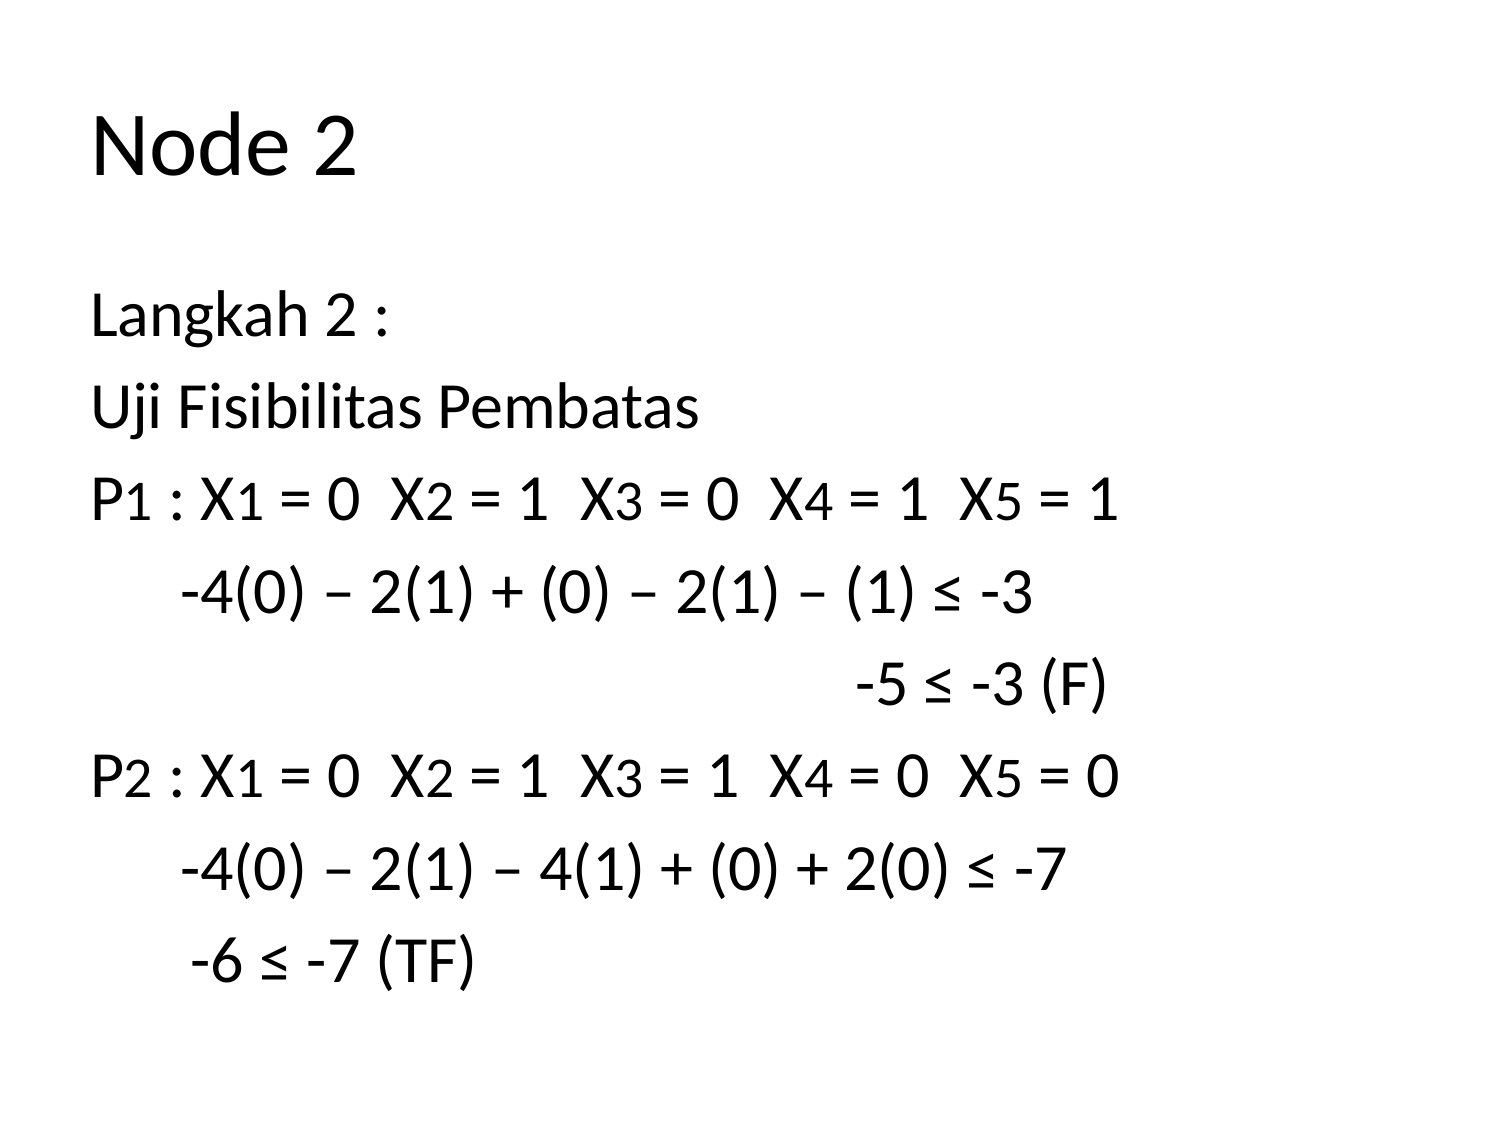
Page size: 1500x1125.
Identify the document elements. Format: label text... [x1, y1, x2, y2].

title Node 2 [75, 45, 1425, 233]
list Langkah 2 : Uji Fisibilitas Pembatas P1 : X1 = 0 X2 = 1 X3 = 0 X4 = 1 X5 = 1 -4(0) – 2(1) + (0) – 2(1) – (1) ≤ -3 -5 ≤ -3 (F) P2 : X1 = 0 X2 = 1 X3 = 1 X4 = 0 X5 = 0 -4(0) – 2(1) – 4(1) + (0) + 2(0) ≤ -7 -6 ≤ -7 (TF) [75, 262, 1425, 1005]
